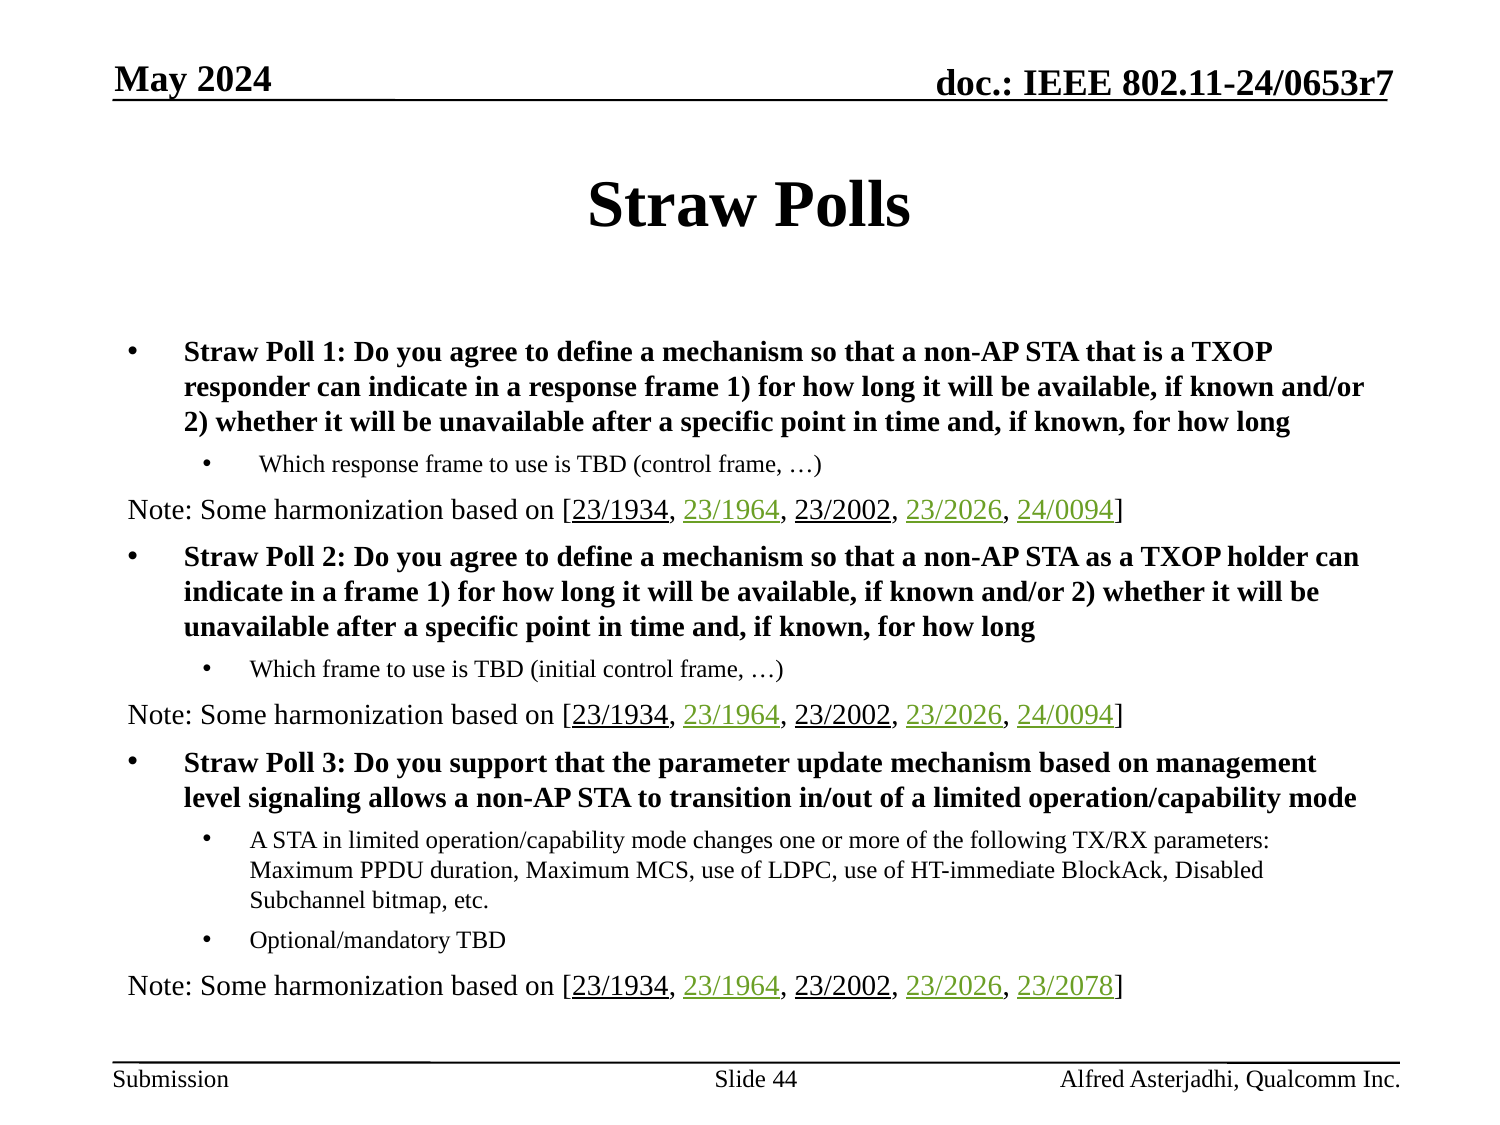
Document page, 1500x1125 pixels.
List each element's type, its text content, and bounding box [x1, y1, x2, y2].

title Straw Polls [112, 112, 1388, 288]
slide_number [114, 54, 423, 100]
list Straw Poll 1: Do you agree to define a mechanism so that a non-AP STA that is a TXOP responder can indicate in a response frame 1) for how long it will be available, if known and/or 2) whether it will be unavailable after a specific point in time and, if known, for how long Which response frame to use is TBD (control frame, …) Note: Some harmonization based on [23/1934, 23/1964, 23/2002, 23/2026, 24/0094] Straw Poll 2: Do you agree to define a mechanism so that a non-AP STA as a TXOP holder can indicate in a frame 1) for how long it will be available, if known and/or 2) whether it will be unavailable after a specific point in time and, if known, for how long Which frame to use is TBD (initial control frame, …) Note: Some harmonization based on [23/1934, 23/1964, 23/2002, 23/2026, 24/0094] Straw Poll 3: Do you support that the parameter update mechanism based on management level signaling allows a non-AP STA to transition in/out of a limited operation/capability mode A STA in limited operation/capability mode changes one or more of the following TX/RX parameters: Maximum PPDU duration, Maximum MCS, use of LDPC, use of HT-immediate BlockAck, Disabled Subchannel bitmap, etc. Optional/mandatory TBD Note: Some harmonization based on [23/1934, 23/1964, 23/2002, 23/2026, 23/2078] [112, 324, 1388, 1000]
slide_number Slide 44 [712, 1061, 800, 1123]
footer Alfred Asterjadhi, Qualcomm Inc. [878, 1061, 1402, 1093]
